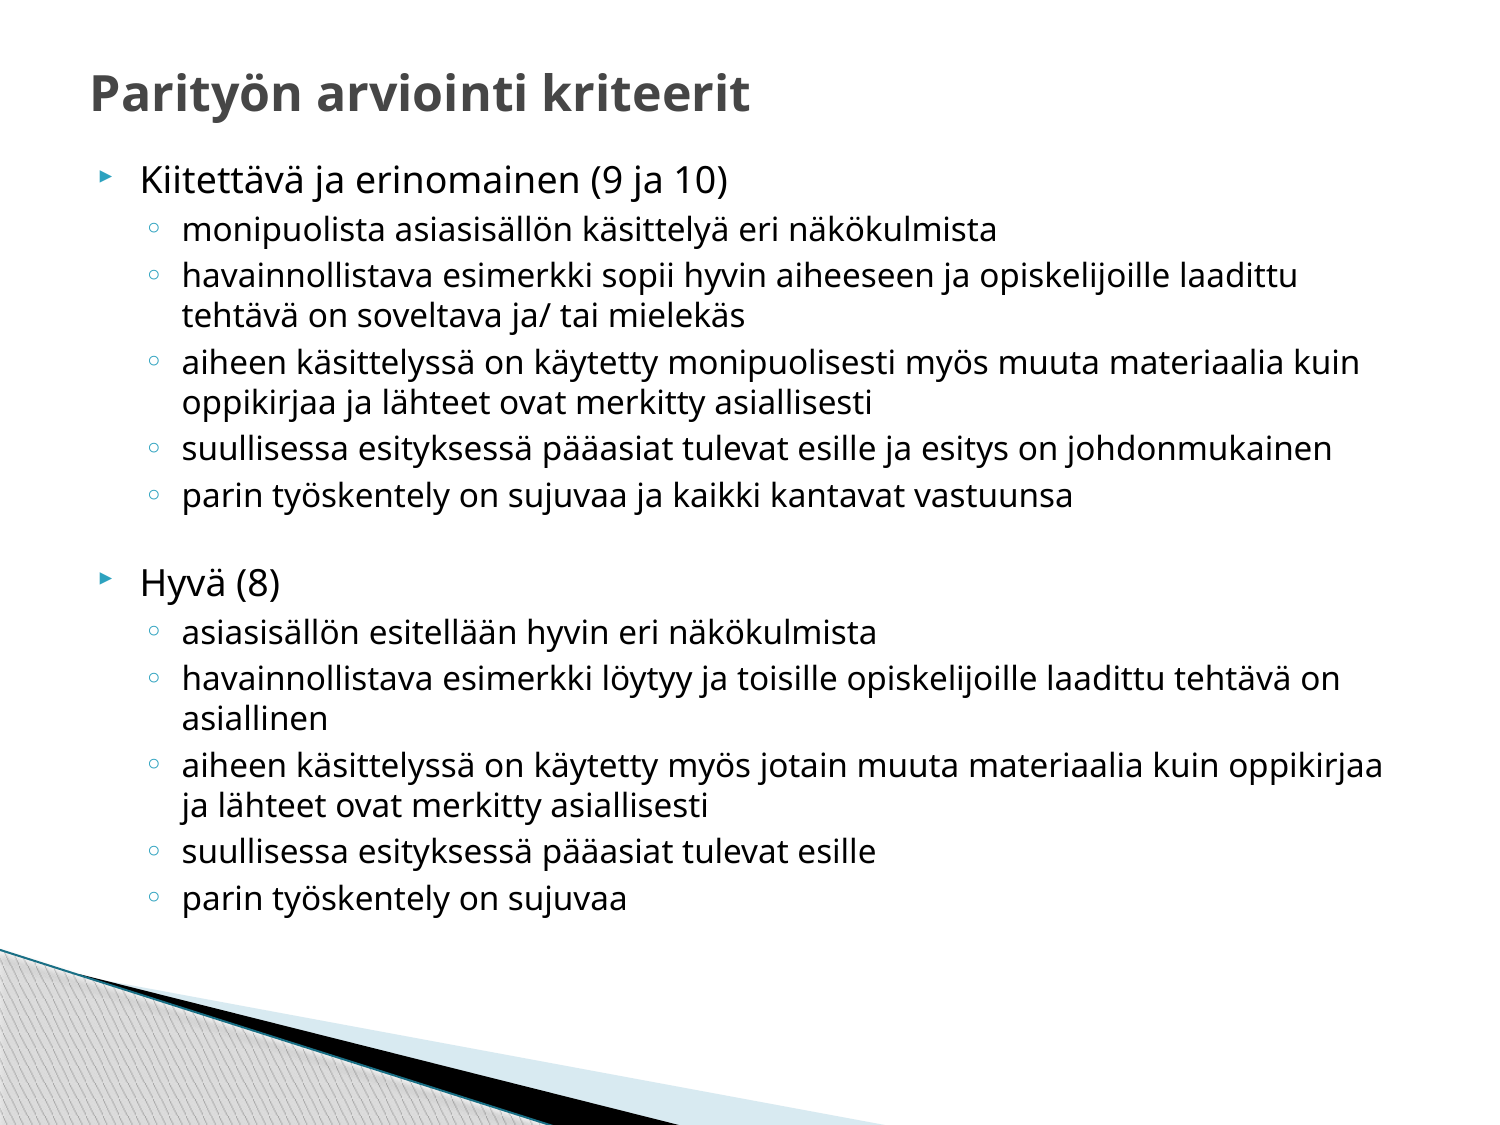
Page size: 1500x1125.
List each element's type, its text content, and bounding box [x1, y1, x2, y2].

title Parityön arviointi kriteerit [75, 45, 1425, 138]
list Kiitettävä ja erinomainen (9 ja 10) monipuolista asiasisällön käsittelyä eri näkökulmista havainnollistava esimerkki sopii hyvin aiheeseen ja opiskelijoille laadittu tehtävä on soveltava ja/ tai mielekäs aiheen käsittelyssä on käytetty monipuolisesti myös muuta materiaalia kuin oppikirjaa ja lähteet ovat merkitty asiallisesti suullisessa esityksessä pääasiat tulevat esille ja esitys on johdonmukainen parin työskentely on sujuvaa ja kaikki kantavat vastuunsa Hyvä (8) asiasisällön esitellään hyvin eri näkökulmista havainnollistava esimerkki löytyy ja toisille opiskelijoille laadittu tehtävä on asiallinen aiheen käsittelyssä on käytetty myös jotain muuta materiaalia kuin oppikirjaa ja lähteet ovat merkitty asiallisesti suullisessa esityksessä pääasiat tulevat esille parin työskentely on sujuvaa [64, 149, 1425, 986]
